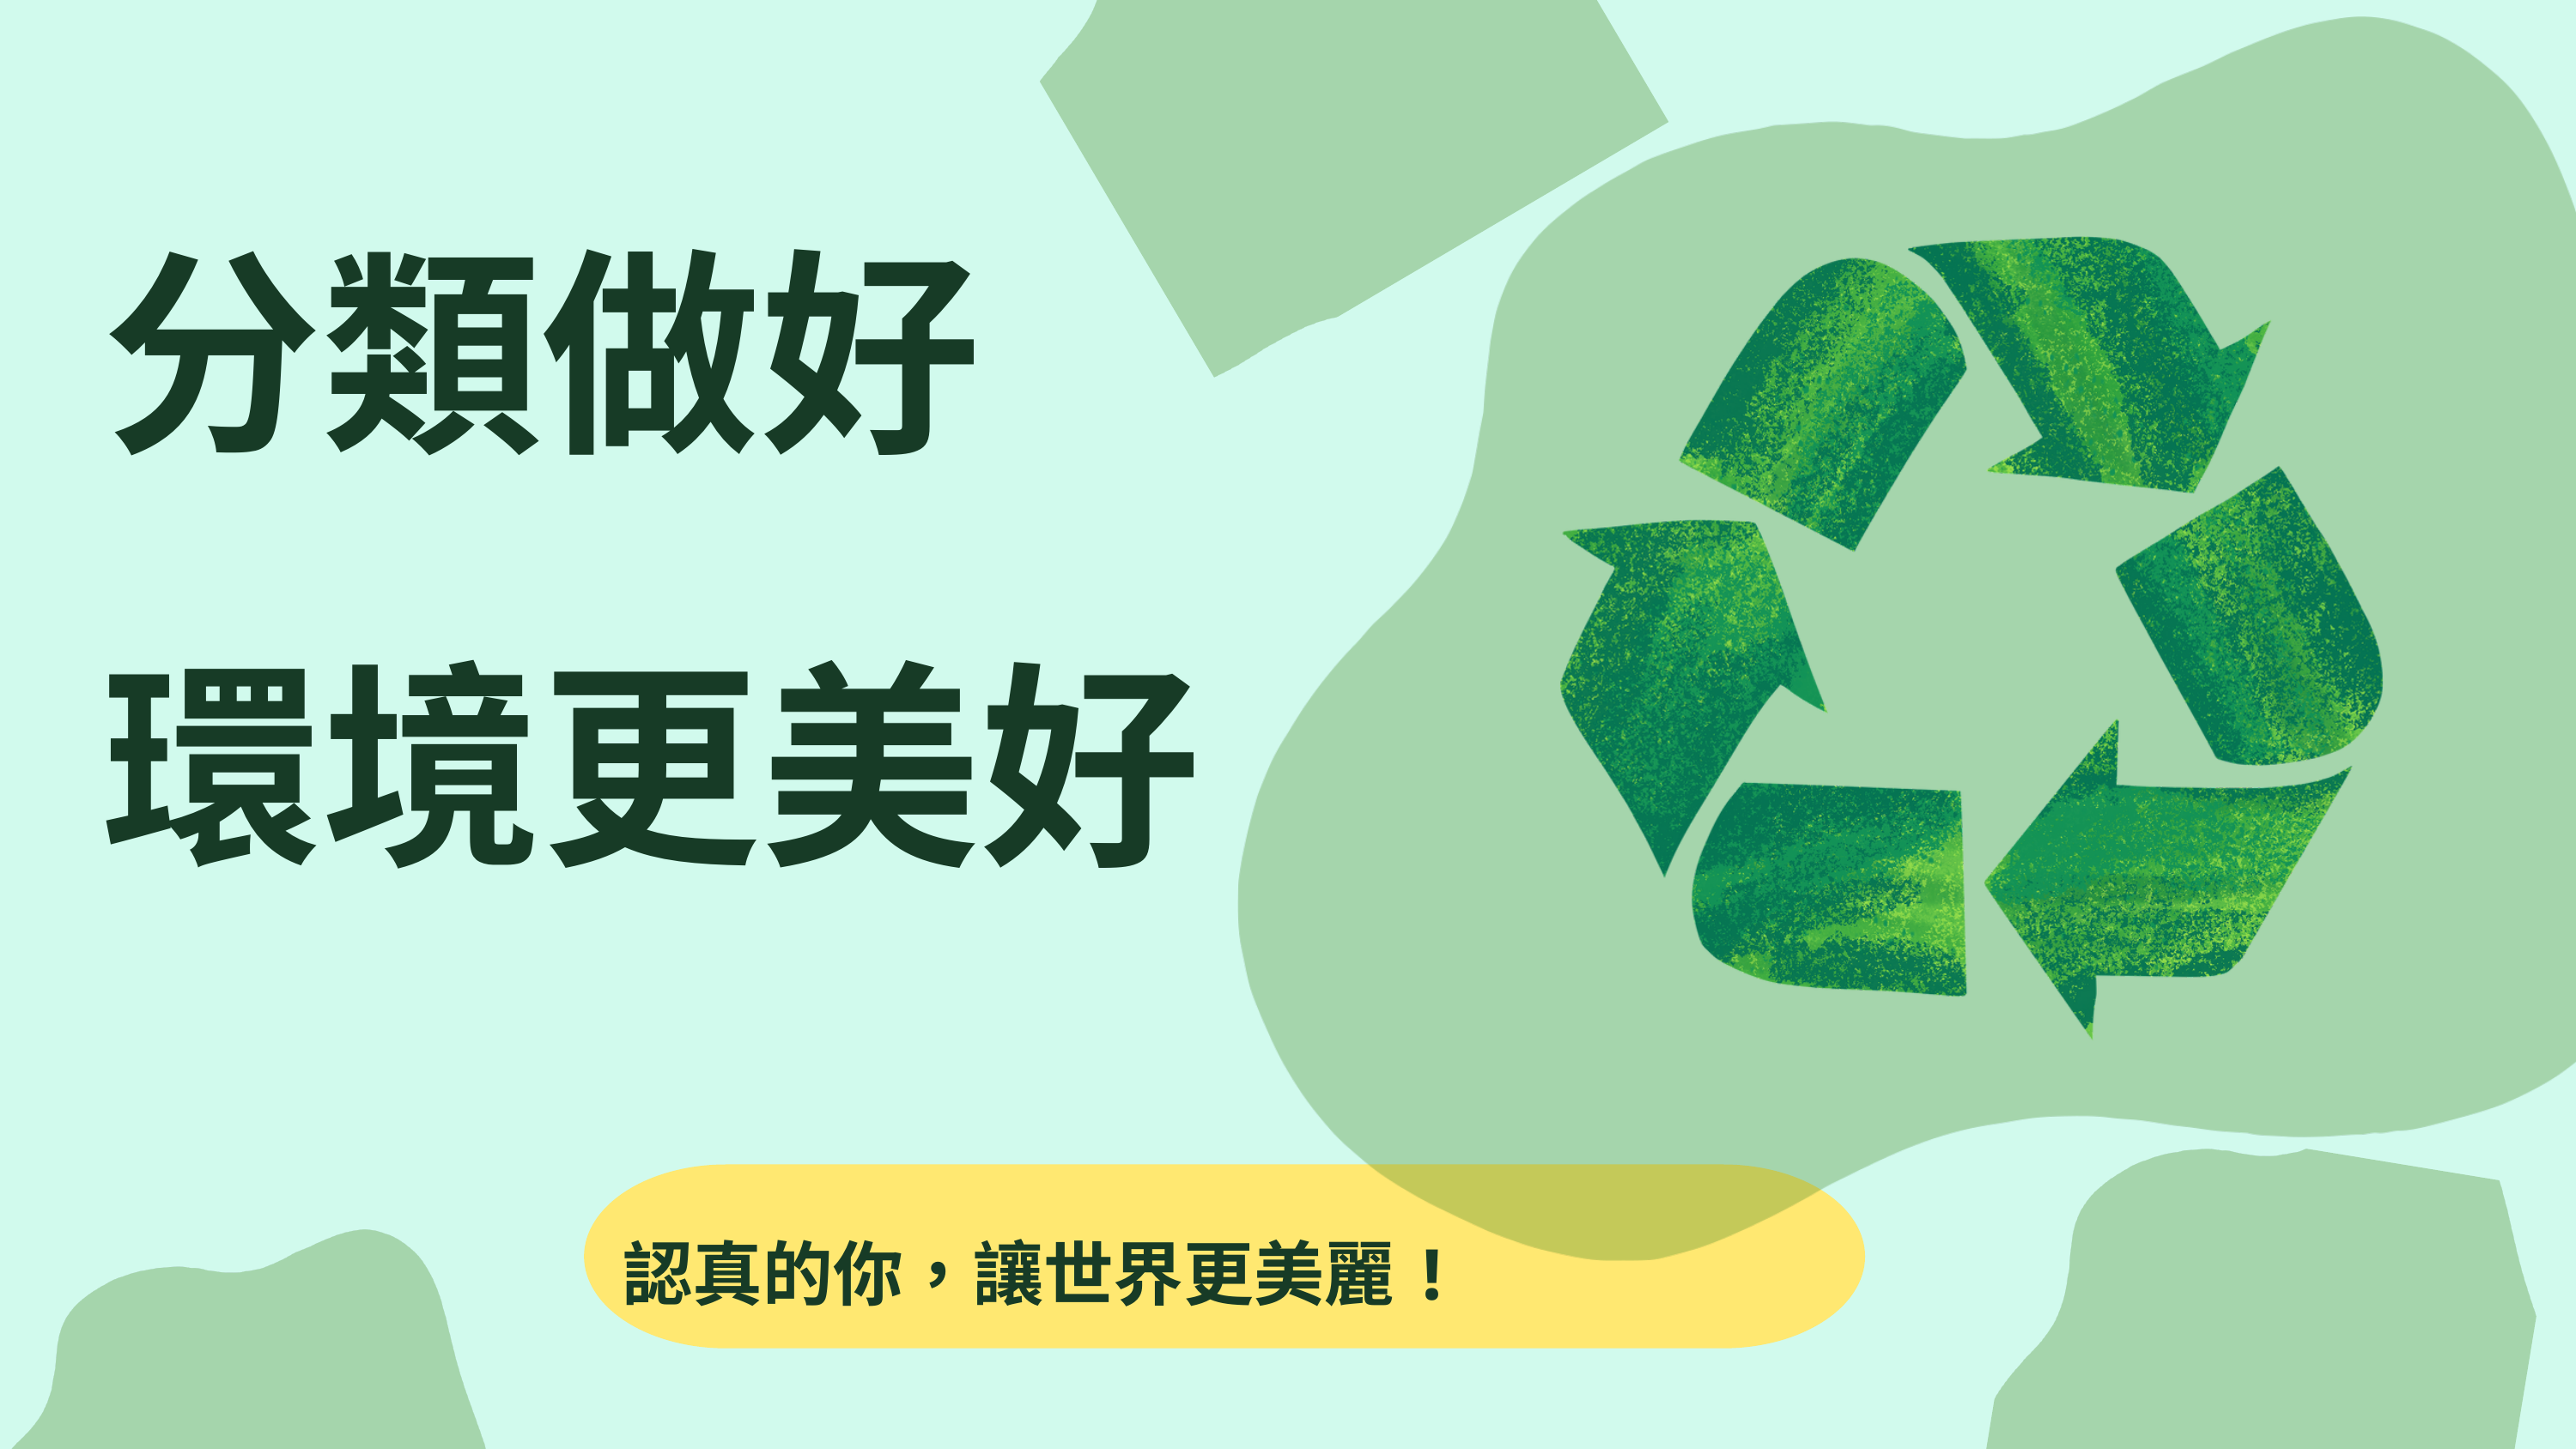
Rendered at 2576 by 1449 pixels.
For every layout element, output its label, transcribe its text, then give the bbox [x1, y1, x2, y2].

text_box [583, 1164, 1866, 1349]
text_box 分類做好 環境更美好 [102, 273, 1804, 1072]
text_box [1559, 236, 2384, 1041]
text_box [1986, 1105, 2557, 1449]
text_box [1237, 16, 2576, 1261]
text_box [0, 1229, 491, 1449]
text_box [996, 0, 1669, 273]
